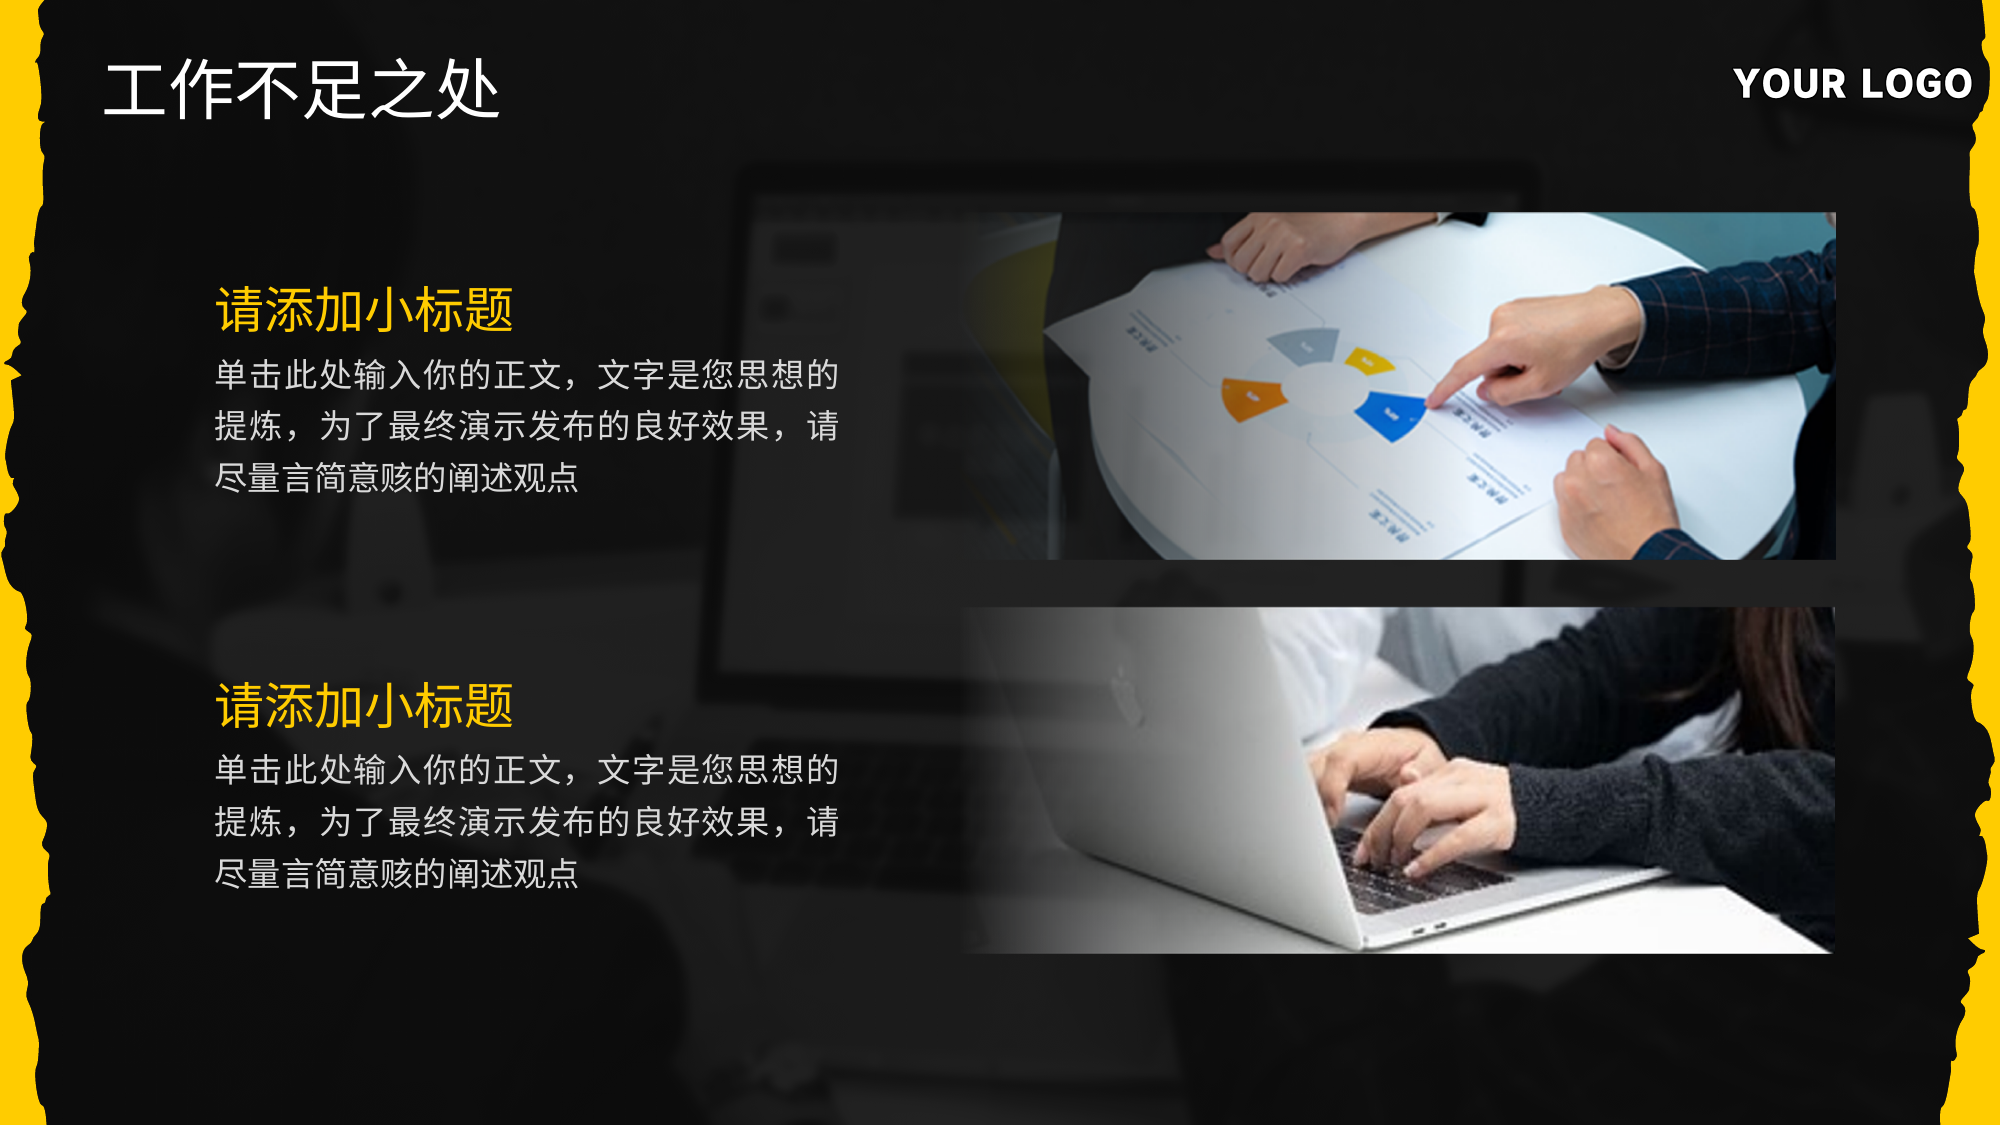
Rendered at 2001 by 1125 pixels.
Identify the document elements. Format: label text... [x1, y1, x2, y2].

text_box [163, 606, 1836, 956]
text_box 工作不足之处 [101, 48, 503, 129]
text_box [163, 210, 1836, 561]
text_box 请添加小标题 [214, 674, 558, 738]
picture [956, 606, 1835, 954]
picture [953, 212, 1836, 560]
text_box 单击此处输入你的正文，文字是您思想的提炼，为了最终演示发布的良好效果，请尽量言简意赅的阐述观点 [214, 341, 841, 498]
text_box 单击此处输入你的正文，文字是您思想的提炼，为了最终演示发布的良好效果，请尽量言简意赅的阐述观点 [214, 737, 841, 893]
picture [1731, 66, 1973, 100]
text_box 请添加小标题 [214, 278, 558, 342]
